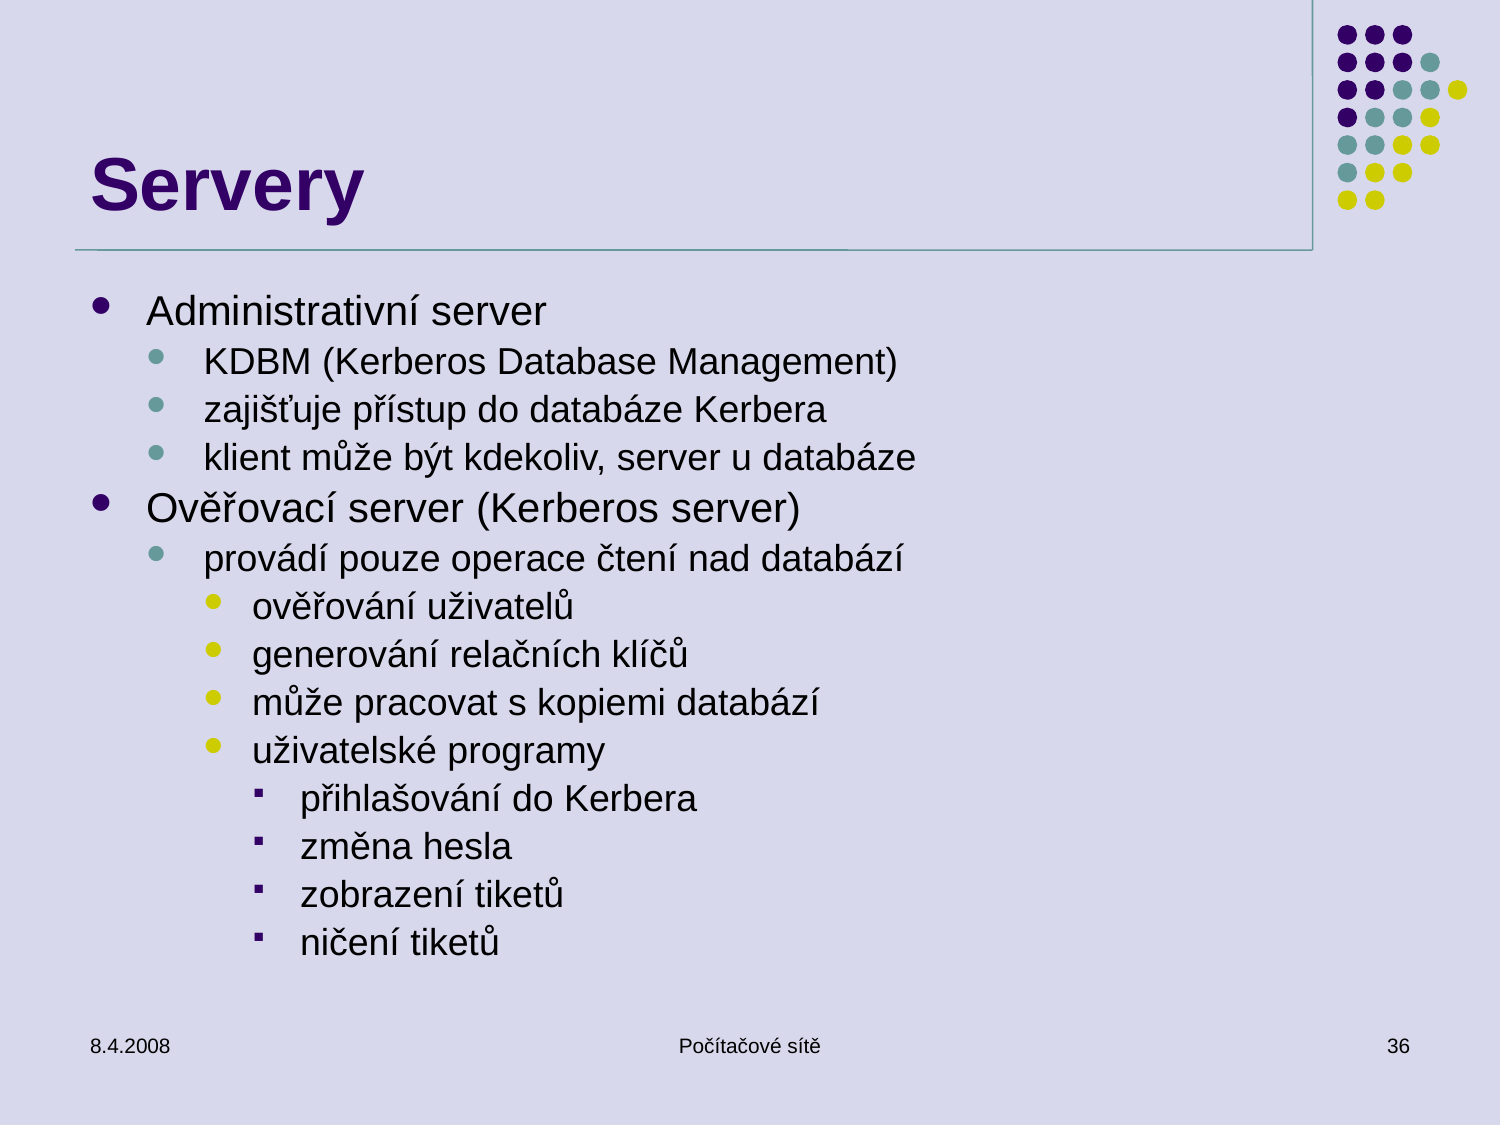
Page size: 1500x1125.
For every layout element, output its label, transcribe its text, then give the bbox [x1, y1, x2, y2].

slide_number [75, 1025, 425, 1100]
list Administrativní server KDBM (Kerberos Database Management) zajišťuje přístup do databáze Kerbera klient může být kdekoliv, server u databáze Ověřovací server (Kerberos server) provádí pouze operace čtení nad databází ověřování uživatelů generování relačních klíčů může pracovat s kopiemi databází uživatelské programy přihlašování do Kerbera změna hesla zobrazení tiketů ničení tiketů [75, 282, 1425, 1006]
slide_number 36 [1074, 1025, 1425, 1100]
footer Počítačové sítě [512, 1025, 988, 1100]
title Servery [75, 20, 1313, 233]
